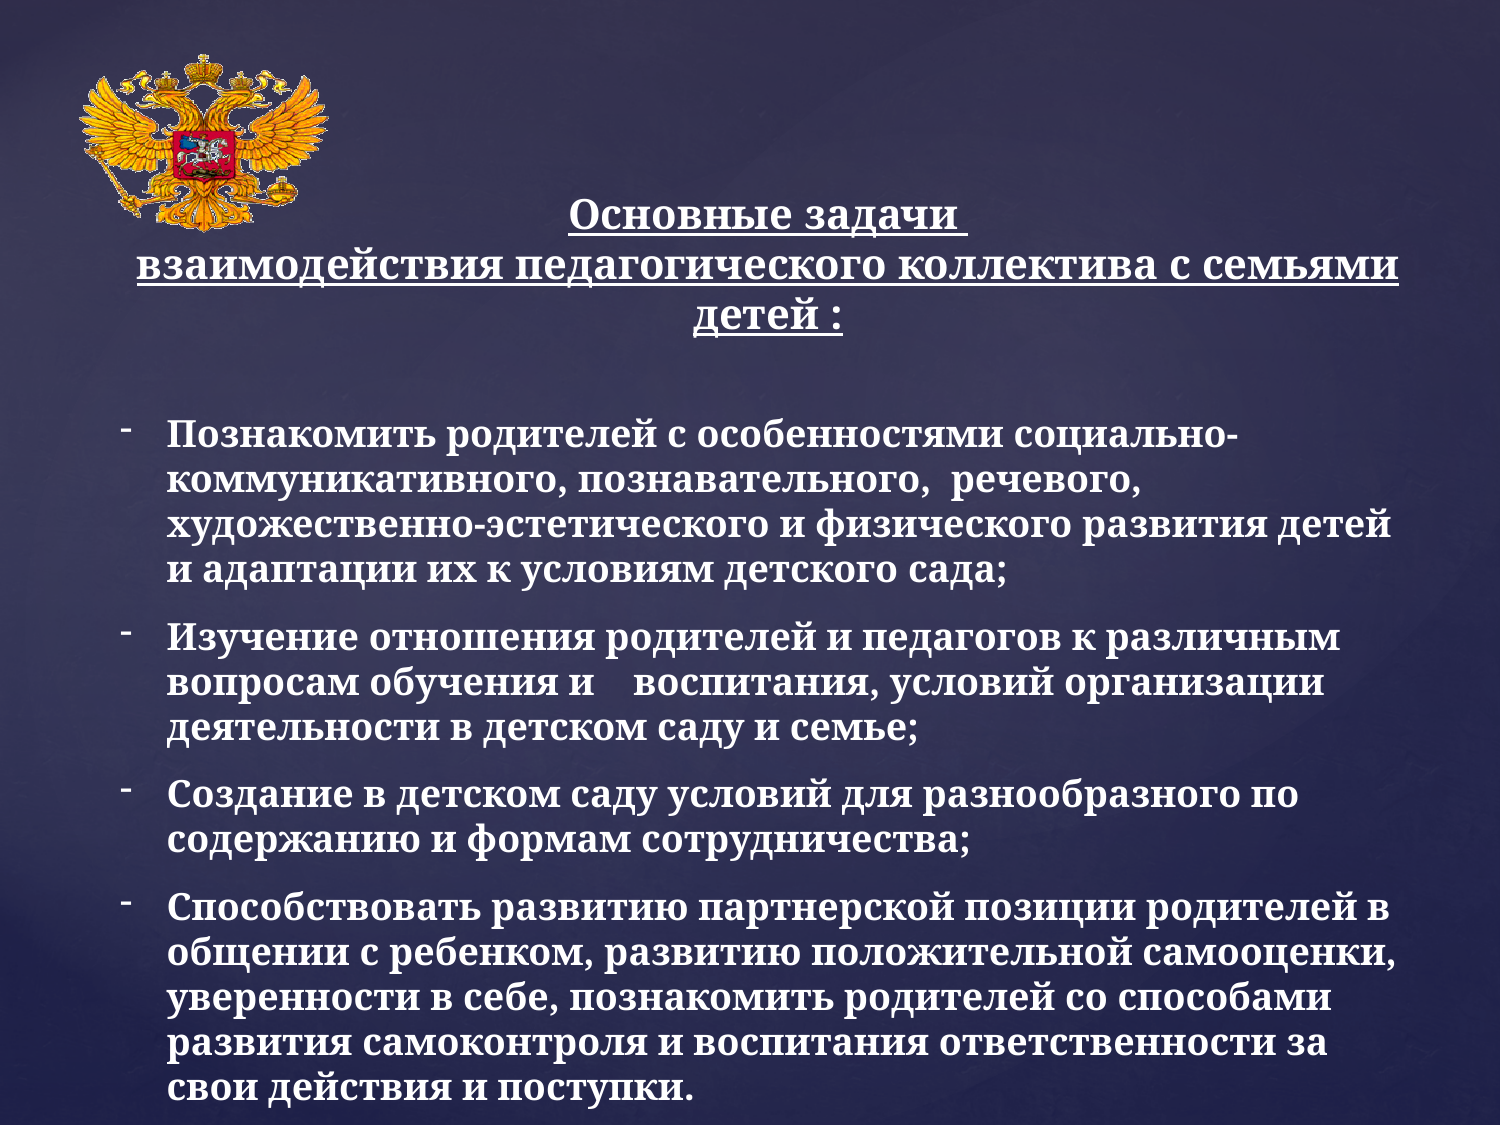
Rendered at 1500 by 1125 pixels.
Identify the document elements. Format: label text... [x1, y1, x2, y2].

picture [56, 44, 353, 242]
text_box Основные задачи взаимодействия педагогического коллектива с семьями детей : Познакомить родителей с особенностями социально-коммуникативного, познавательного, речевого, художественно-эстетического и физического развития детей и адаптации их к условиям детского сада; Изучение отношения родителей и педагогов к различным вопросам обучения и воспитания, условий организации деятельности в детском саду и семье; Создание в детском саду условий для разнообразного по содержанию и формам сотрудничества; Способствовать развитию партнерской позиции родителей в общении с ребенком, развитию положительной самооценки, уверенности в себе, познакомить родителей со способами развития самоконтроля и воспитания ответственности за свои действия и поступки. [104, 180, 1432, 1116]
